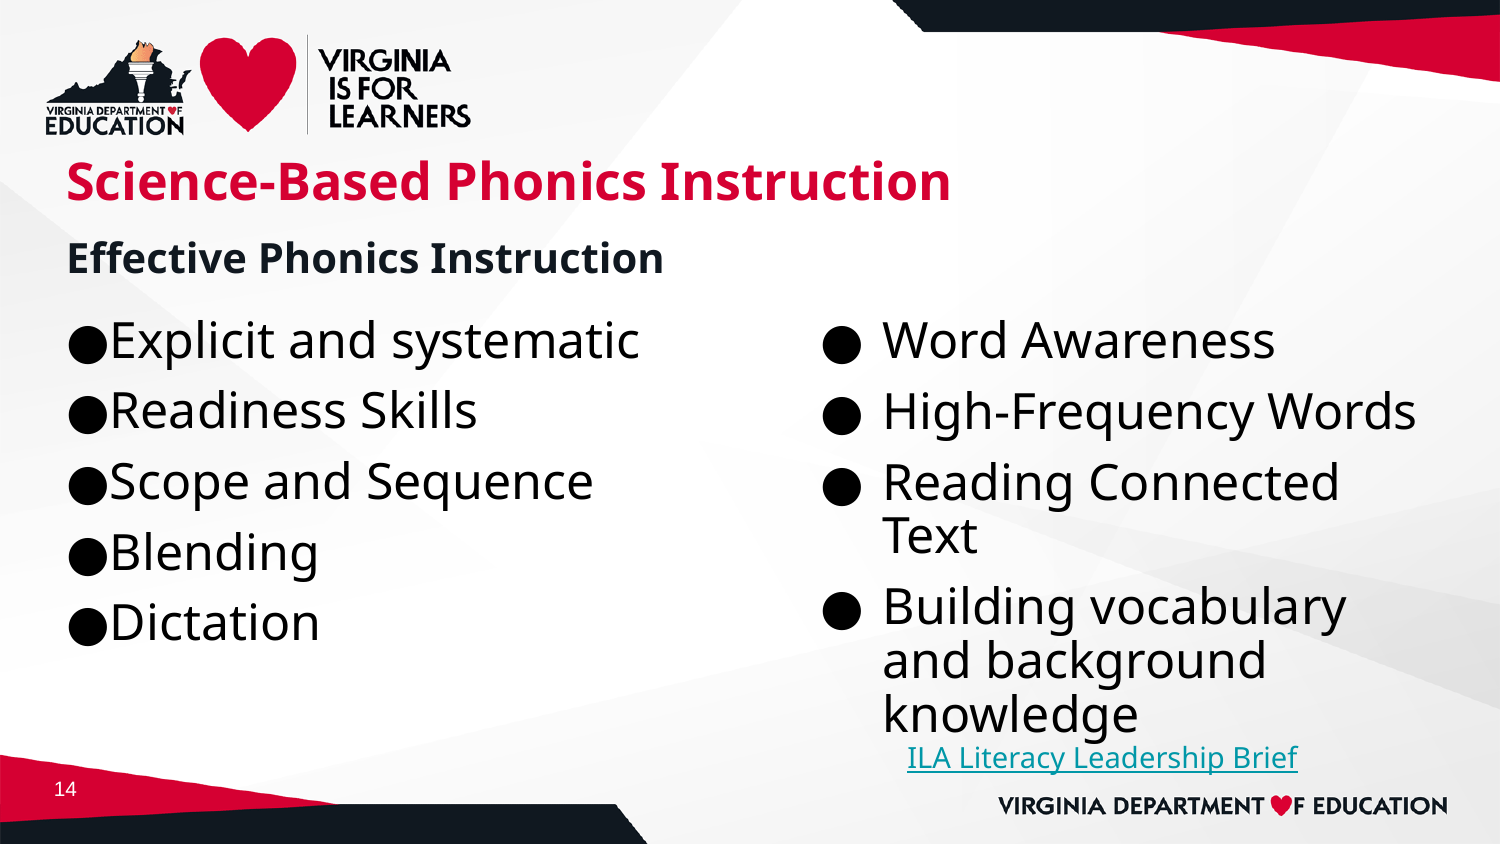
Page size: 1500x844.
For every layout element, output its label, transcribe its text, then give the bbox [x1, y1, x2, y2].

title Science-Based Phonics Instruction [51, 133, 1449, 228]
picture [0, 0, 1500, 844]
list Word Awareness High-Frequency Words Reading Connected Text Building vocabulary and background knowledge [792, 300, 1449, 705]
slide_number 14 [38, 755, 129, 821]
list Effective Phonics Instruction Explicit and systematic Readiness Skills Scope and Sequence Blending Dictation [51, 209, 708, 750]
text_box ILA Literacy Leadership Brief [892, 724, 1440, 795]
